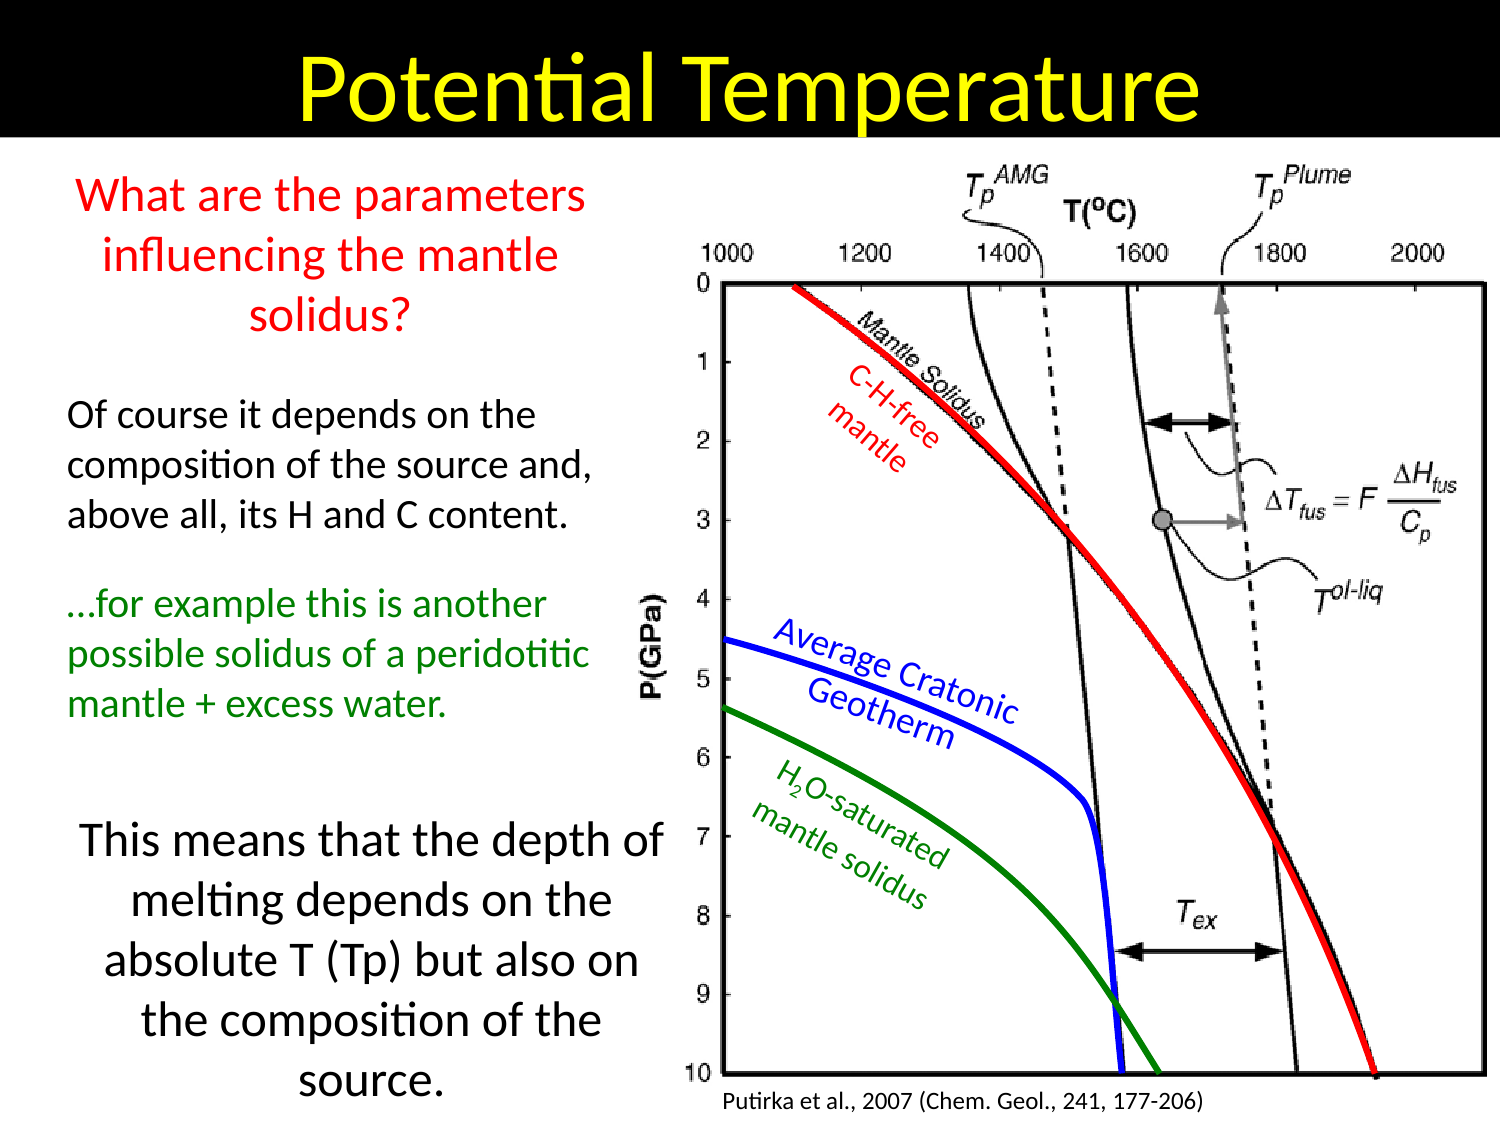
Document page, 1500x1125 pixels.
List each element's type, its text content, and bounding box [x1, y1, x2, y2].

text_box Potential Temperature [0, 14, 1500, 137]
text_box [0, 137, 1500, 1125]
